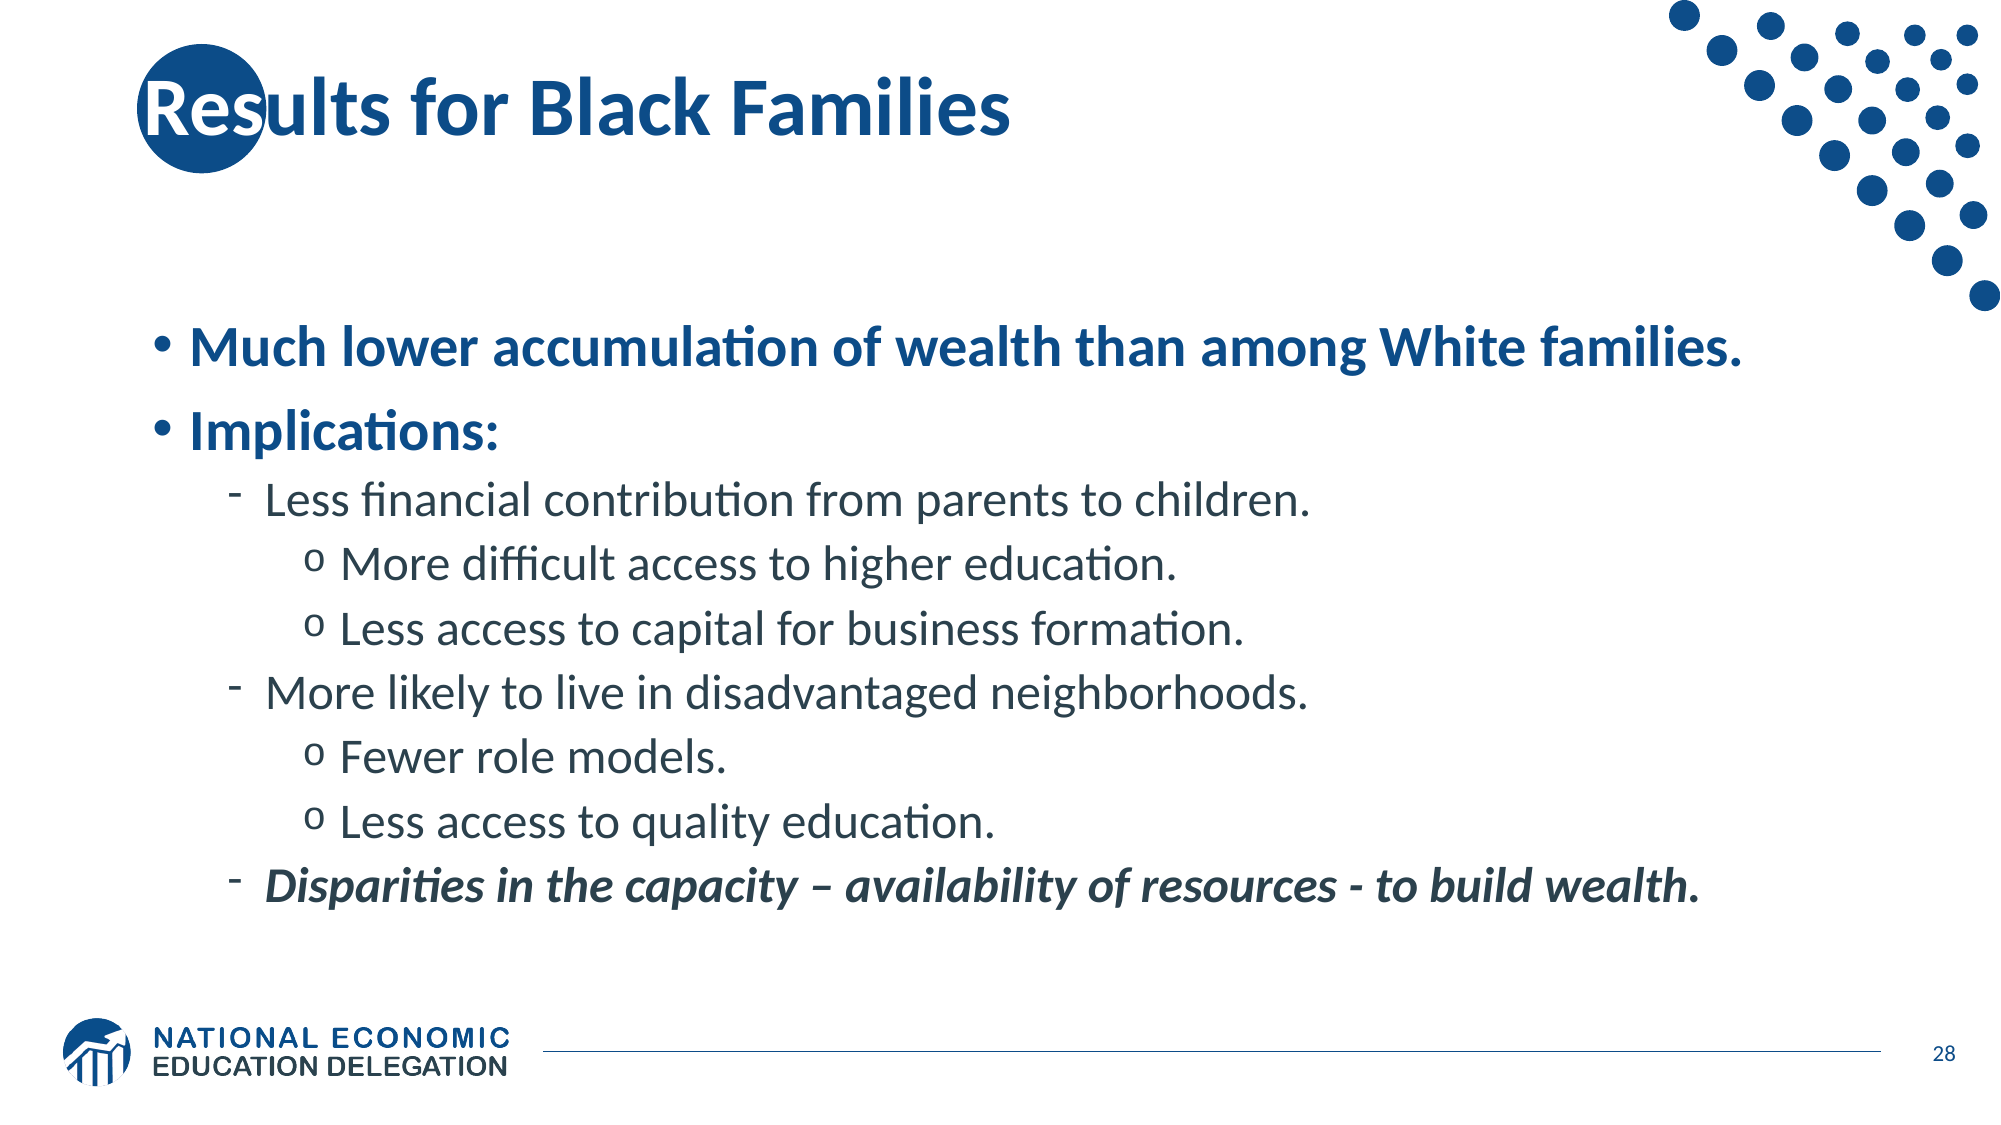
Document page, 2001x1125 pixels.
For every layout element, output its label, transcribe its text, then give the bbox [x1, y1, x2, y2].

title Results for Black Families [128, 0, 1854, 218]
list Much lower accumulation of wealth than among White families. Implications: Less financial contribution from parents to children. More difficult access to higher education. Less access to capital for business formation. More likely to live in disadvantaged neighborhoods. Fewer role models. Less access to quality education. Disparities in the capacity – availability of resources - to build wealth. [137, 257, 1863, 972]
picture [55, 1013, 520, 1091]
slide_number 28 [1521, 1022, 1972, 1082]
